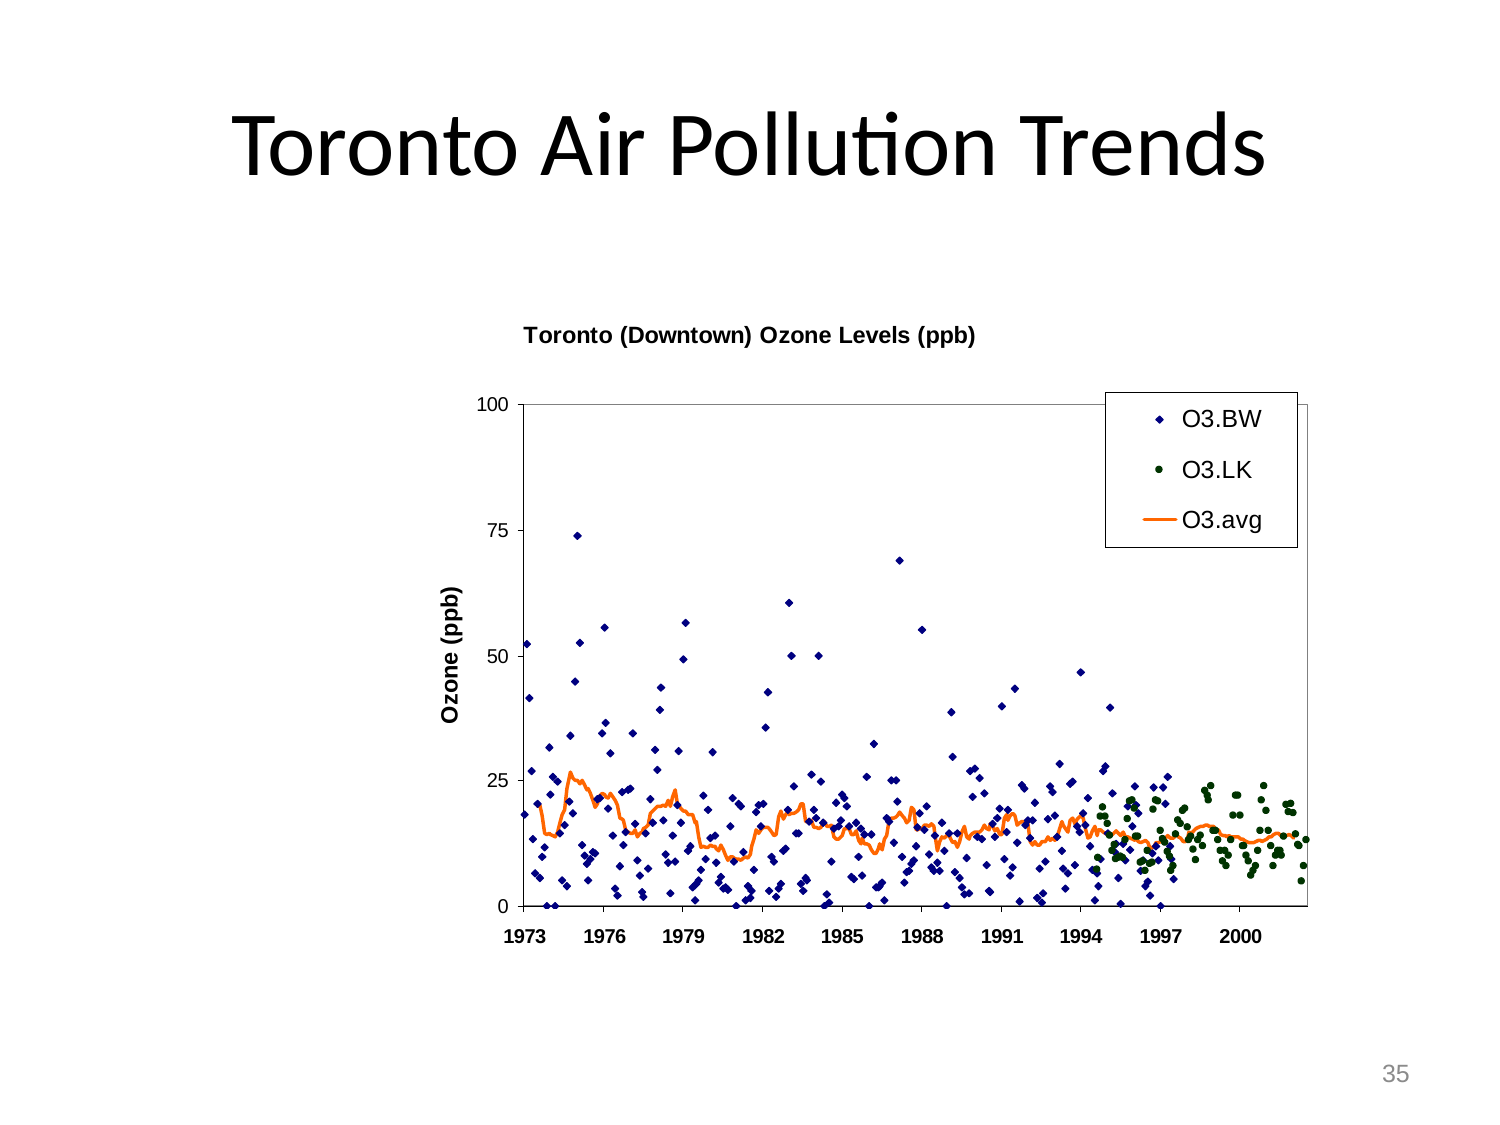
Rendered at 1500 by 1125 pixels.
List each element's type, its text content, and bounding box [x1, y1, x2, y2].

title Toronto Air Pollution Trends [75, 45, 1425, 233]
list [163, 295, 1337, 972]
slide_number 35 [1074, 1042, 1425, 1103]
